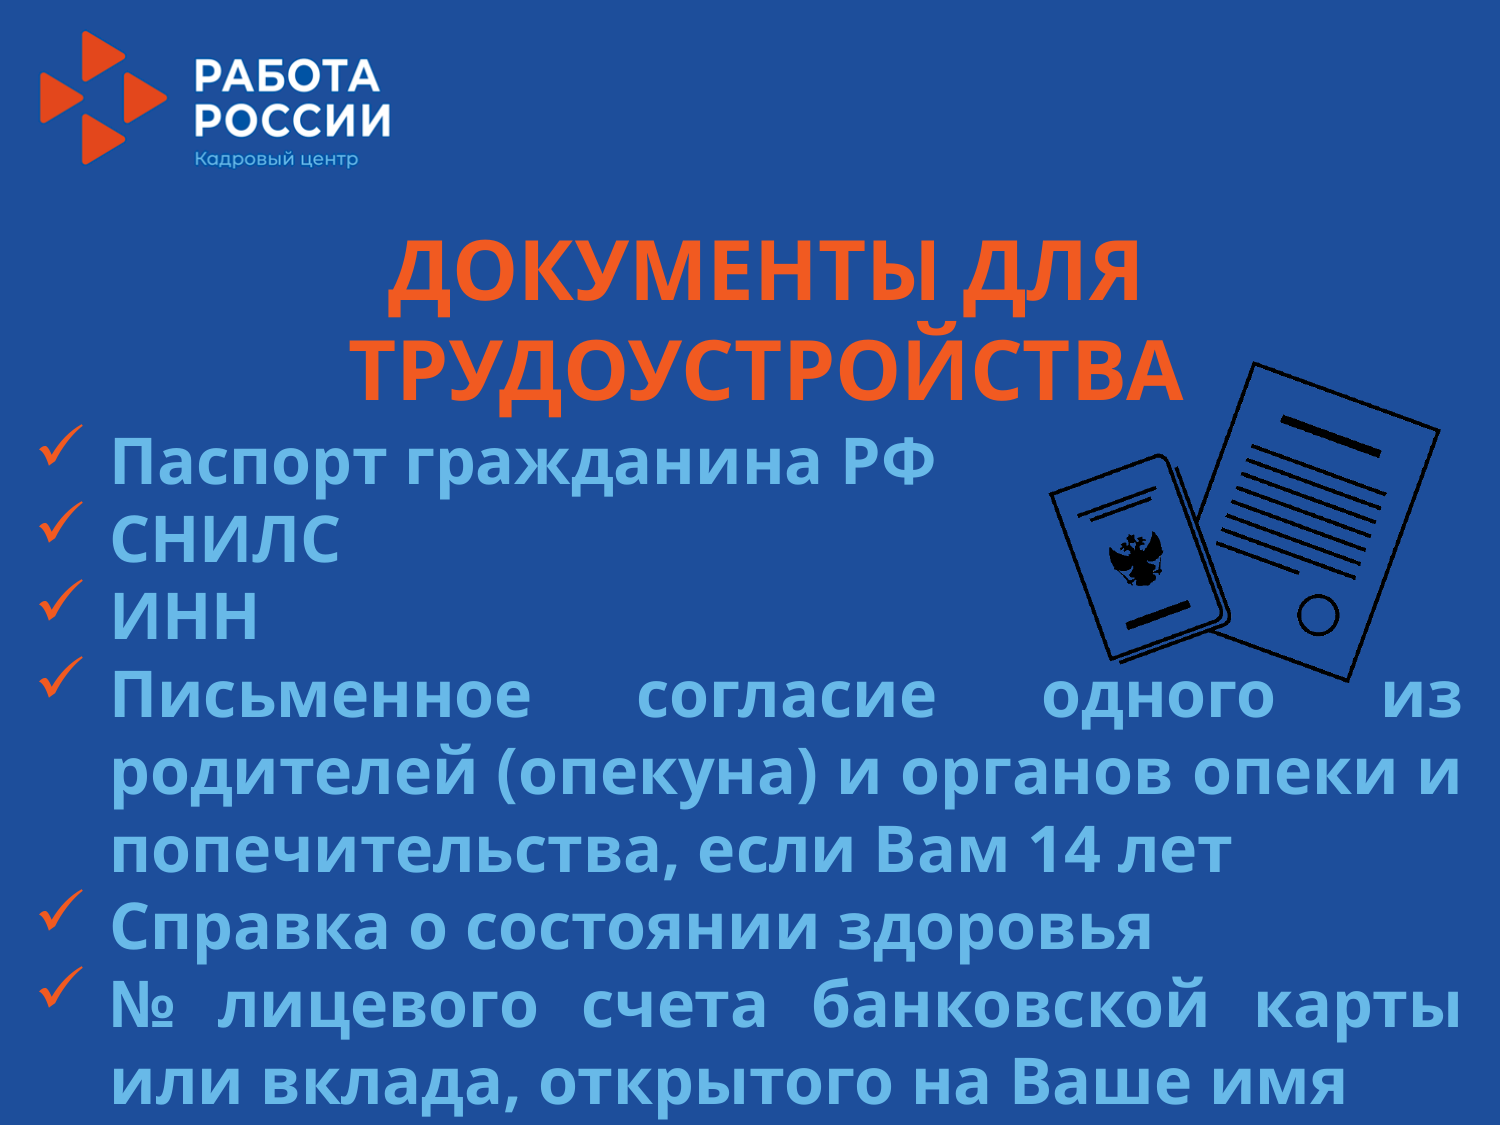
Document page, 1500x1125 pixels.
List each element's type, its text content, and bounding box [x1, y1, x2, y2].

text_box ДОКУМЕНТЫ ДЛЯ ТРУДОУСТРОЙСТВА [16, 246, 1500, 425]
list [0, 0, 441, 187]
picture [1009, 325, 1468, 717]
text_box Паспорт гражданина РФ СНИЛС ИНН Письменное согласие одного из родителей (опекуна) и органов опеки и попечительства, если Вам 14 лет Справка о состоянии здоровья № лицевого счета банковской карты или вклада, открытого на Ваше имя [19, 498, 1479, 1125]
